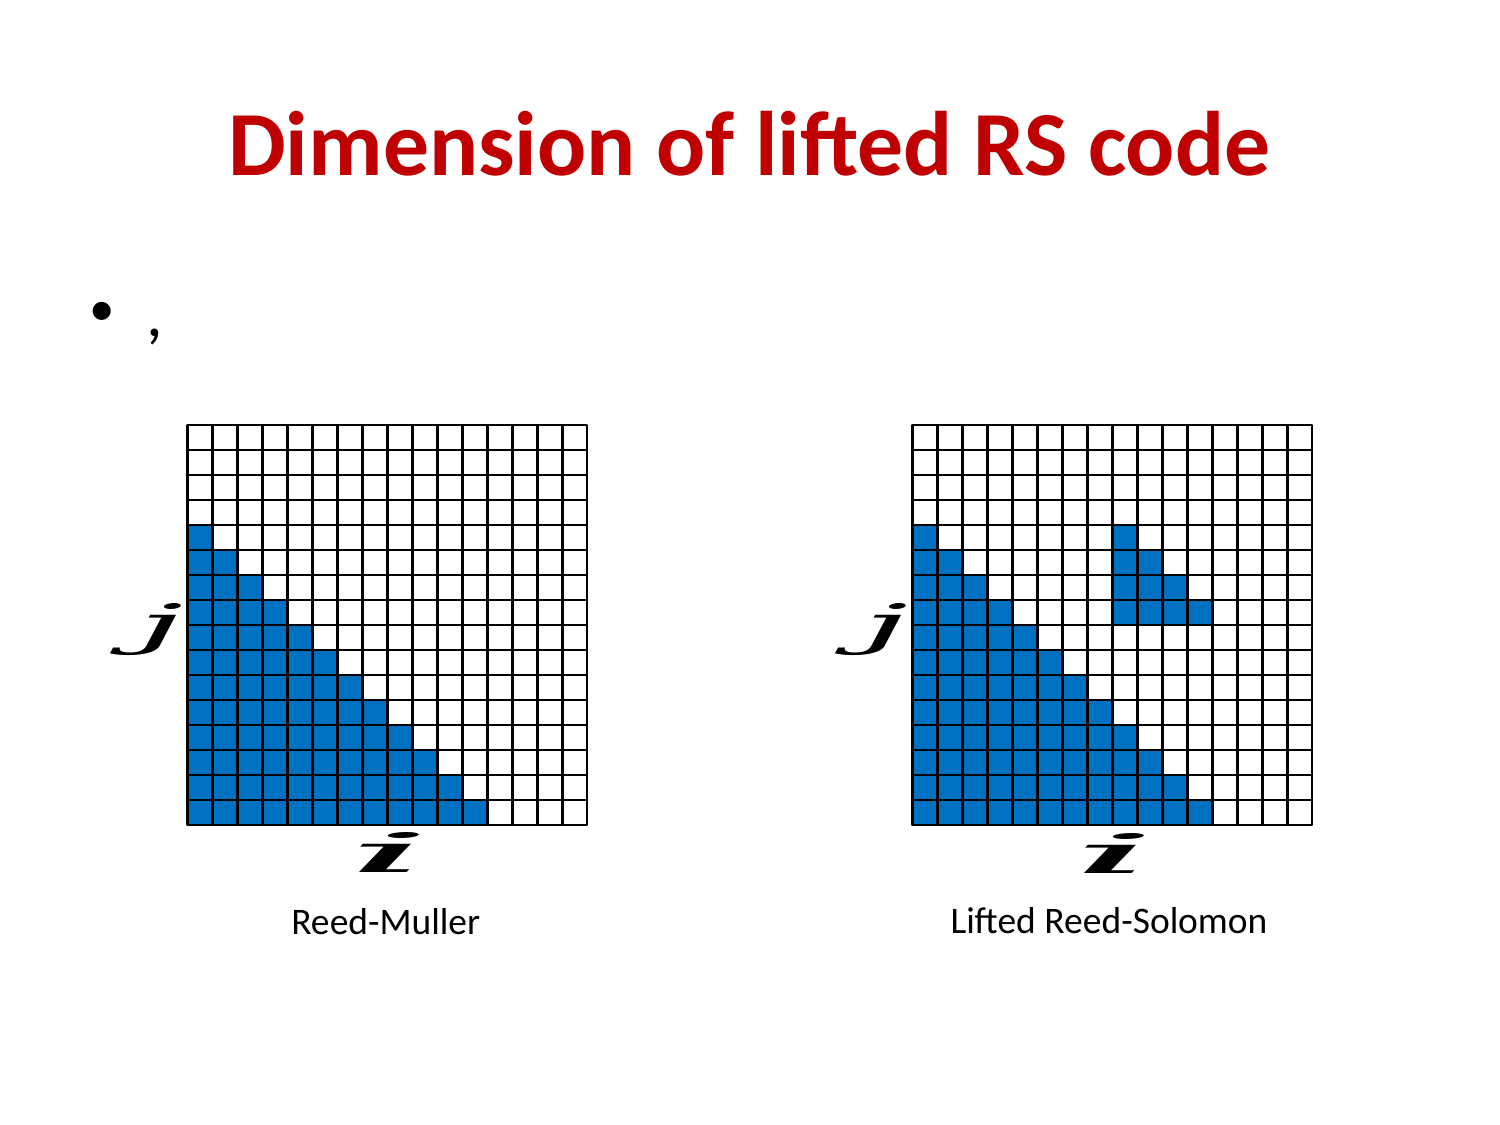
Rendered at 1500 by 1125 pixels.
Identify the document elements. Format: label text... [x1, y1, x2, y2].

text_box [487, 450, 512, 474]
text_box [262, 725, 287, 750]
text_box [287, 699, 312, 725]
text_box [362, 425, 387, 450]
text_box [962, 675, 987, 699]
text_box [1237, 774, 1262, 800]
text_box [1037, 500, 1062, 525]
text_box [537, 474, 562, 500]
text_box [962, 450, 987, 474]
text_box [362, 750, 387, 774]
text_box [312, 450, 337, 474]
text_box [1237, 500, 1262, 525]
text_box [437, 425, 462, 450]
text_box [437, 500, 462, 525]
text_box [987, 675, 1012, 699]
text_box [337, 575, 362, 600]
text_box [987, 600, 1012, 624]
text_box [962, 500, 987, 525]
text_box [1262, 500, 1287, 525]
text_box [462, 500, 487, 525]
text_box [1237, 725, 1262, 750]
text_box [1112, 600, 1137, 624]
text_box [987, 774, 1012, 800]
text_box [1212, 800, 1237, 825]
text_box [462, 549, 487, 575]
text_box [562, 624, 588, 650]
text_box [187, 650, 212, 675]
text_box [1187, 750, 1212, 774]
text_box [562, 650, 588, 675]
text_box [337, 549, 362, 575]
text_box [262, 450, 287, 474]
text_box [237, 425, 262, 450]
text_box [1012, 699, 1037, 725]
text_box [1062, 474, 1087, 500]
text_box [537, 600, 562, 624]
text_box [987, 549, 1012, 575]
text_box [287, 675, 312, 699]
text_box [212, 774, 237, 800]
text_box [1137, 575, 1162, 600]
text_box [1162, 650, 1187, 675]
text_box [312, 600, 337, 624]
text_box [1137, 525, 1162, 549]
text_box [262, 699, 287, 725]
text_box [912, 699, 937, 725]
text_box [312, 774, 337, 800]
text_box [1112, 500, 1137, 525]
text_box [487, 800, 512, 825]
text_box [1187, 774, 1212, 800]
text_box [512, 675, 537, 699]
text_box [362, 800, 387, 825]
text_box [562, 675, 588, 699]
text_box [187, 500, 212, 525]
text_box [312, 525, 337, 549]
text_box [362, 525, 387, 549]
text_box [512, 800, 537, 825]
text_box [1262, 425, 1287, 450]
text_box [512, 600, 537, 624]
text_box [1112, 549, 1137, 575]
text_box [187, 600, 212, 624]
text_box [1087, 450, 1112, 474]
text_box [537, 624, 562, 650]
text_box [912, 675, 937, 699]
text_box [362, 699, 387, 725]
text_box [1112, 624, 1137, 650]
text_box [412, 600, 437, 624]
text_box [337, 750, 362, 774]
text_box [387, 575, 412, 600]
text_box [1162, 474, 1187, 500]
text_box [537, 750, 562, 774]
text_box [1012, 425, 1037, 450]
text_box [512, 549, 537, 575]
text_box [1062, 450, 1087, 474]
text_box [937, 575, 962, 600]
text_box [1162, 750, 1187, 774]
text_box [312, 750, 337, 774]
text_box [912, 624, 937, 650]
text_box [287, 650, 312, 675]
text_box [262, 750, 287, 774]
text_box [987, 575, 1012, 600]
text_box [337, 725, 362, 750]
text_box [1262, 774, 1287, 800]
text_box [512, 450, 537, 474]
text_box [387, 425, 412, 450]
text_box [187, 575, 212, 600]
text_box [537, 800, 562, 825]
text_box [237, 774, 262, 800]
text_box [987, 624, 1012, 650]
text_box [962, 750, 987, 774]
text_box [1137, 699, 1162, 725]
text_box [1062, 500, 1087, 525]
text_box [1237, 699, 1262, 725]
text_box [237, 450, 262, 474]
text_box [1112, 474, 1137, 500]
text_box [1112, 675, 1137, 699]
text_box [1037, 750, 1062, 774]
text_box [987, 699, 1012, 725]
text_box [362, 600, 387, 624]
text_box [262, 624, 287, 650]
text_box [1112, 450, 1137, 474]
text_box [1137, 750, 1162, 774]
text_box [1012, 600, 1037, 624]
text_box [237, 650, 262, 675]
text_box [412, 425, 437, 450]
text_box [1037, 575, 1062, 600]
text_box [1012, 750, 1037, 774]
text_box [1087, 699, 1112, 725]
text_box [262, 500, 287, 525]
text_box [1212, 525, 1237, 549]
text_box [187, 750, 212, 774]
text_box [937, 525, 962, 549]
text_box [1237, 450, 1262, 474]
text_box [287, 450, 312, 474]
text_box [1137, 474, 1162, 500]
text_box [1162, 425, 1187, 450]
text_box [1062, 575, 1087, 600]
text_box [512, 575, 537, 600]
text_box [962, 549, 987, 575]
text_box [462, 750, 487, 774]
text_box [212, 600, 237, 624]
text_box [937, 675, 962, 699]
text_box [387, 600, 412, 624]
text_box [962, 575, 987, 600]
text_box [437, 549, 462, 575]
text_box [937, 800, 962, 825]
text_box [487, 750, 512, 774]
text_box [337, 650, 362, 675]
text_box [1212, 450, 1237, 474]
text_box [462, 650, 487, 675]
text_box [187, 774, 212, 800]
text_box [1037, 650, 1062, 675]
text_box Reed-Muller [276, 889, 500, 950]
text_box [512, 725, 537, 750]
text_box [512, 774, 537, 800]
text_box [1037, 774, 1062, 800]
text_box [1012, 474, 1037, 500]
text_box [1187, 699, 1212, 725]
text_box [437, 725, 462, 750]
text_box [337, 624, 362, 650]
text_box [1062, 600, 1087, 624]
text_box [1187, 575, 1212, 600]
text_box [387, 774, 412, 800]
text_box [237, 725, 262, 750]
text_box [287, 549, 312, 575]
text_box [1112, 575, 1137, 600]
text_box [462, 774, 487, 800]
text_box [187, 675, 212, 699]
text_box [512, 650, 537, 675]
text_box [537, 549, 562, 575]
text_box [1212, 425, 1237, 450]
text_box [212, 675, 237, 699]
text_box [1212, 549, 1237, 575]
text_box [562, 750, 588, 774]
text_box [387, 699, 412, 725]
text_box [187, 800, 212, 825]
text_box [1237, 600, 1262, 624]
text_box [1162, 725, 1187, 750]
text_box [1012, 800, 1037, 825]
text_box [212, 500, 237, 525]
text_box [962, 774, 987, 800]
text_box [1062, 800, 1087, 825]
text_box [187, 725, 212, 750]
text_box [1262, 575, 1287, 600]
text_box [1237, 425, 1262, 450]
text_box [562, 699, 588, 725]
text_box [1187, 600, 1212, 624]
text_box [487, 624, 512, 650]
text_box [1037, 800, 1062, 825]
text_box [262, 525, 287, 549]
text_box [1212, 725, 1237, 750]
text_box [412, 500, 437, 525]
text_box [512, 474, 537, 500]
text_box [487, 699, 512, 725]
text_box [387, 800, 412, 825]
text_box [537, 650, 562, 675]
text_box [1087, 525, 1112, 549]
text_box [1212, 675, 1237, 699]
text_box [562, 549, 588, 575]
text_box [1062, 425, 1087, 450]
text_box [937, 750, 962, 774]
text_box [962, 699, 987, 725]
text_box [987, 750, 1012, 774]
text_box [262, 425, 287, 450]
text_box [1037, 624, 1062, 650]
text_box [1037, 549, 1062, 575]
text_box [1062, 750, 1087, 774]
text_box [912, 750, 937, 774]
text_box [1237, 800, 1262, 825]
text_box [262, 600, 287, 624]
text_box [337, 699, 362, 725]
text_box [1287, 425, 1313, 450]
text_box [1137, 624, 1162, 650]
text_box [312, 474, 337, 500]
text_box [1062, 549, 1087, 575]
text_box [237, 474, 262, 500]
text_box [1287, 800, 1313, 825]
text_box [1212, 474, 1237, 500]
text_box [1287, 774, 1313, 800]
text_box [987, 425, 1012, 450]
text_box [1262, 450, 1287, 474]
text_box [487, 725, 512, 750]
text_box [1037, 450, 1062, 474]
text_box [412, 774, 437, 800]
text_box [1087, 600, 1112, 624]
text_box [1237, 549, 1262, 575]
text_box [487, 675, 512, 699]
text_box [287, 800, 312, 825]
text_box [1087, 750, 1112, 774]
text_box [312, 675, 337, 699]
text_box [962, 725, 987, 750]
text_box [1012, 675, 1037, 699]
title Dimension of lifted RS code [75, 45, 1425, 233]
text_box [212, 425, 237, 450]
text_box [937, 474, 962, 500]
text_box [362, 624, 387, 650]
text_box [1087, 474, 1112, 500]
text_box [387, 500, 412, 525]
text_box [1037, 525, 1062, 549]
text_box [937, 600, 962, 624]
text_box [212, 474, 237, 500]
text_box [437, 699, 462, 725]
text_box [462, 525, 487, 549]
text_box [1237, 750, 1262, 774]
text_box [912, 474, 937, 500]
text_box [412, 525, 437, 549]
text_box [1137, 675, 1162, 699]
text_box [387, 525, 412, 549]
text_box [1112, 750, 1137, 774]
text_box [287, 575, 312, 600]
text_box [1287, 699, 1313, 725]
text_box [487, 575, 512, 600]
text_box [1087, 675, 1112, 699]
text_box [1012, 650, 1037, 675]
text_box [412, 650, 437, 675]
text_box [212, 650, 237, 675]
text_box [1212, 500, 1237, 525]
text_box [962, 624, 987, 650]
text_box [462, 600, 487, 624]
text_box [1037, 725, 1062, 750]
text_box [412, 575, 437, 600]
text_box [412, 800, 437, 825]
text_box [337, 450, 362, 474]
text_box [1112, 650, 1137, 675]
text_box [937, 425, 962, 450]
text_box [1287, 450, 1313, 474]
text_box [1287, 500, 1313, 525]
text_box [1112, 425, 1137, 450]
text_box [1262, 650, 1287, 675]
text_box [1087, 650, 1112, 675]
text_box [537, 575, 562, 600]
text_box [1137, 600, 1162, 624]
text_box [387, 624, 412, 650]
text_box [562, 450, 588, 474]
text_box [1162, 549, 1187, 575]
text_box [287, 774, 312, 800]
text_box [987, 474, 1012, 500]
text_box [1287, 750, 1313, 774]
text_box [962, 800, 987, 825]
text_box [437, 600, 462, 624]
text_box [562, 725, 588, 750]
text_box [1262, 525, 1287, 549]
text_box [437, 774, 462, 800]
text_box [287, 425, 312, 450]
text_box [1162, 699, 1187, 725]
text_box [312, 549, 337, 575]
text_box [487, 525, 512, 549]
text_box [312, 425, 337, 450]
text_box [187, 474, 212, 500]
text_box [1262, 624, 1287, 650]
text_box [1262, 699, 1287, 725]
text_box [362, 675, 387, 699]
text_box [387, 474, 412, 500]
text_box [912, 650, 937, 675]
text_box [487, 650, 512, 675]
text_box [1062, 525, 1087, 549]
text_box [412, 699, 437, 725]
text_box [1287, 624, 1313, 650]
text_box [1187, 675, 1212, 699]
text_box [437, 474, 462, 500]
text_box [912, 600, 937, 624]
text_box [1237, 624, 1262, 650]
text_box [237, 750, 262, 774]
text_box [1212, 750, 1237, 774]
text_box [462, 450, 487, 474]
text_box [562, 525, 588, 549]
text_box [987, 650, 1012, 675]
text_box [937, 650, 962, 675]
text_box [312, 500, 337, 525]
text_box [1212, 699, 1237, 725]
text_box [237, 525, 262, 549]
text_box [337, 525, 362, 549]
text_box [1187, 425, 1212, 450]
text_box [487, 425, 512, 450]
text_box [487, 600, 512, 624]
text_box [187, 525, 212, 549]
text_box [1162, 500, 1187, 525]
text_box [1237, 474, 1262, 500]
text_box [1212, 650, 1237, 675]
text_box [212, 725, 237, 750]
text_box [912, 800, 937, 825]
text_box [912, 774, 937, 800]
text_box [537, 699, 562, 725]
text_box [1012, 450, 1037, 474]
text_box [1287, 650, 1313, 675]
text_box [512, 525, 537, 549]
text_box [262, 800, 287, 825]
text_box [287, 525, 312, 549]
text_box [1012, 774, 1037, 800]
text_box [1012, 549, 1037, 575]
text_box [187, 624, 212, 650]
text_box [362, 725, 387, 750]
text_box [262, 575, 287, 600]
text_box [1137, 774, 1162, 800]
text_box [262, 774, 287, 800]
text_box [412, 675, 437, 699]
text_box [1112, 774, 1137, 800]
text_box [1287, 549, 1313, 575]
text_box [1187, 500, 1212, 525]
text_box [512, 500, 537, 525]
text_box [1162, 600, 1187, 624]
text_box [537, 774, 562, 800]
text_box [187, 425, 212, 450]
text_box [1212, 600, 1237, 624]
text_box [437, 450, 462, 474]
text_box [262, 474, 287, 500]
text_box [1062, 650, 1087, 675]
text_box [512, 750, 537, 774]
text_box [412, 474, 437, 500]
text_box [412, 750, 437, 774]
text_box [1262, 750, 1287, 774]
text_box [537, 500, 562, 525]
text_box [962, 650, 987, 675]
text_box [1137, 425, 1162, 450]
text_box [1112, 525, 1137, 549]
text_box [1037, 675, 1062, 699]
text_box [512, 624, 537, 650]
text_box [912, 549, 937, 575]
text_box [937, 624, 962, 650]
text_box [237, 699, 262, 725]
text_box [262, 675, 287, 699]
text_box [962, 600, 987, 624]
text_box [537, 425, 562, 450]
text_box [1137, 549, 1162, 575]
text_box [237, 800, 262, 825]
text_box [437, 650, 462, 675]
text_box [987, 450, 1012, 474]
text_box [562, 575, 588, 600]
text_box [1187, 474, 1212, 500]
text_box [337, 675, 362, 699]
text_box [987, 525, 1012, 549]
text_box [462, 474, 487, 500]
text_box [487, 549, 512, 575]
text_box [1012, 575, 1037, 600]
text_box [937, 699, 962, 725]
text_box [312, 575, 337, 600]
text_box [287, 474, 312, 500]
text_box [912, 500, 937, 525]
text_box [412, 450, 437, 474]
text_box [1162, 800, 1187, 825]
text_box [1187, 549, 1212, 575]
text_box [212, 549, 237, 575]
text_box [937, 500, 962, 525]
text_box [437, 675, 462, 699]
text_box [212, 525, 237, 549]
text_box [1287, 525, 1313, 549]
text_box [1287, 575, 1313, 600]
text_box [1162, 774, 1187, 800]
text_box [287, 725, 312, 750]
text_box [937, 774, 962, 800]
text_box [1187, 800, 1212, 825]
text_box [937, 725, 962, 750]
text_box [1037, 474, 1062, 500]
text_box [1262, 549, 1287, 575]
text_box [537, 725, 562, 750]
text_box [512, 425, 537, 450]
text_box Lifted Reed-Solomon [935, 889, 1291, 949]
text_box [1187, 525, 1212, 549]
text_box [187, 549, 212, 575]
text_box [1087, 624, 1112, 650]
text_box [1262, 474, 1287, 500]
text_box [537, 675, 562, 699]
text_box [1087, 500, 1112, 525]
text_box [1087, 774, 1112, 800]
text_box [1262, 800, 1287, 825]
text_box [462, 699, 487, 725]
text_box [1062, 774, 1087, 800]
text_box [1087, 575, 1112, 600]
text_box [912, 450, 937, 474]
text_box [362, 650, 387, 675]
text_box [537, 450, 562, 474]
text_box [512, 699, 537, 725]
text_box [1212, 624, 1237, 650]
text_box [987, 725, 1012, 750]
text_box [337, 800, 362, 825]
text_box [1287, 600, 1313, 624]
text_box [312, 650, 337, 675]
text_box [362, 450, 387, 474]
text_box [1012, 725, 1037, 750]
text_box [262, 549, 287, 575]
text_box [1187, 624, 1212, 650]
text_box [387, 549, 412, 575]
text_box [212, 450, 237, 474]
text_box [987, 800, 1012, 825]
text_box [462, 725, 487, 750]
text_box [962, 474, 987, 500]
text_box [362, 549, 387, 575]
text_box [1112, 699, 1137, 725]
text_box [212, 750, 237, 774]
text_box [1237, 525, 1262, 549]
text_box [287, 600, 312, 624]
text_box [1187, 450, 1212, 474]
text_box [337, 500, 362, 525]
text_box [287, 624, 312, 650]
text_box [312, 699, 337, 725]
text_box [937, 549, 962, 575]
text_box [237, 624, 262, 650]
text_box [1137, 450, 1162, 474]
text_box [1037, 699, 1062, 725]
text_box [212, 699, 237, 725]
text_box [562, 474, 588, 500]
text_box [237, 675, 262, 699]
text_box [387, 675, 412, 699]
text_box [1212, 774, 1237, 800]
text_box [1037, 425, 1062, 450]
text_box [1012, 525, 1037, 549]
text_box [237, 600, 262, 624]
text_box [912, 725, 937, 750]
text_box [1162, 525, 1187, 549]
text_box [312, 725, 337, 750]
text_box [462, 425, 487, 450]
text_box [1062, 725, 1087, 750]
text_box [1262, 675, 1287, 699]
text_box [1162, 624, 1187, 650]
text_box [362, 500, 387, 525]
text_box [1187, 650, 1212, 675]
text_box [362, 774, 387, 800]
text_box [987, 500, 1012, 525]
text_box [387, 450, 412, 474]
text_box [1087, 725, 1112, 750]
text_box [387, 725, 412, 750]
text_box [212, 575, 237, 600]
text_box [562, 425, 588, 450]
text_box [412, 725, 437, 750]
text_box [1287, 675, 1313, 699]
text_box [437, 750, 462, 774]
text_box [562, 774, 588, 800]
text_box [312, 624, 337, 650]
text_box [1137, 500, 1162, 525]
text_box [1062, 624, 1087, 650]
text_box [337, 600, 362, 624]
text_box [487, 474, 512, 500]
text_box [262, 650, 287, 675]
text_box [1237, 675, 1262, 699]
text_box [1287, 725, 1313, 750]
text_box [337, 774, 362, 800]
text_box [437, 575, 462, 600]
text_box [1262, 600, 1287, 624]
text_box [1162, 450, 1187, 474]
text_box [1087, 800, 1112, 825]
text_box [962, 525, 987, 549]
text_box [1237, 575, 1262, 600]
text_box [1087, 425, 1112, 450]
text_box [287, 750, 312, 774]
text_box [1237, 650, 1262, 675]
text_box [937, 450, 962, 474]
text_box [462, 575, 487, 600]
text_box [1037, 600, 1062, 624]
text_box [562, 800, 588, 825]
text_box [437, 624, 462, 650]
text_box [1212, 575, 1237, 600]
text_box [462, 800, 487, 825]
text_box [487, 774, 512, 800]
text_box [312, 800, 337, 825]
text_box [212, 624, 237, 650]
text_box [412, 624, 437, 650]
text_box [187, 699, 212, 725]
text_box [462, 675, 487, 699]
text_box [912, 525, 937, 549]
text_box [437, 800, 462, 825]
text_box [1012, 624, 1037, 650]
text_box [912, 575, 937, 600]
text_box [337, 425, 362, 450]
text_box [362, 575, 387, 600]
text_box [337, 474, 362, 500]
text_box [437, 525, 462, 549]
text_box [1012, 500, 1037, 525]
text_box [1262, 725, 1287, 750]
text_box [962, 425, 987, 450]
text_box [1087, 549, 1112, 575]
text_box [412, 549, 437, 575]
text_box [1062, 699, 1087, 725]
text_box [237, 575, 262, 600]
text_box [562, 600, 588, 624]
text_box [562, 500, 588, 525]
text_box [187, 450, 212, 474]
text_box [537, 525, 562, 549]
text_box [237, 500, 262, 525]
text_box [287, 500, 312, 525]
text_box [237, 549, 262, 575]
text_box [1137, 725, 1162, 750]
text_box [912, 425, 937, 450]
text_box [487, 500, 512, 525]
text_box [1112, 725, 1137, 750]
text_box [1162, 575, 1187, 600]
text_box [1287, 474, 1313, 500]
text_box [387, 750, 412, 774]
text_box [1062, 675, 1087, 699]
text_box [1137, 800, 1162, 825]
text_box [212, 800, 237, 825]
text_box [462, 624, 487, 650]
text_box [1162, 675, 1187, 699]
text_box [1187, 725, 1212, 750]
text_box [1137, 650, 1162, 675]
text_box [387, 650, 412, 675]
text_box [362, 474, 387, 500]
text_box [1112, 800, 1137, 825]
